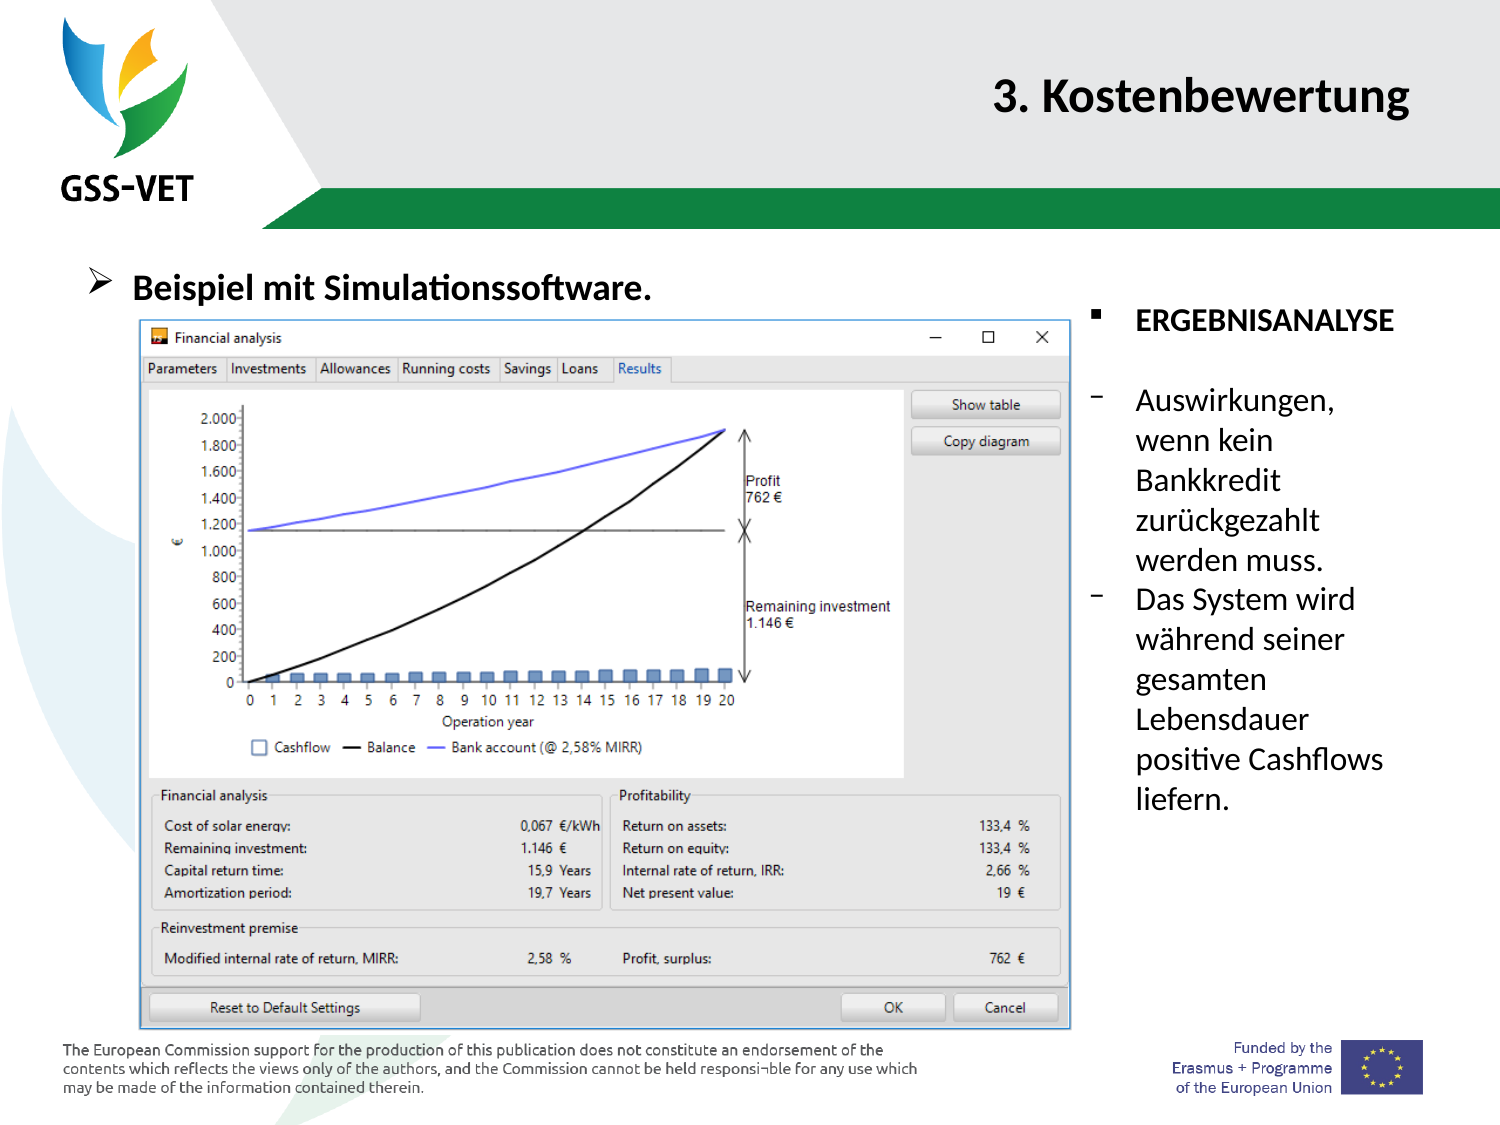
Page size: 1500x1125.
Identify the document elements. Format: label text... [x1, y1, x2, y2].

picture [0, 0, 1500, 1125]
text_box Beispiel mit Simulationssoftware. [71, 255, 739, 316]
title 3. Kostenbewertung [324, 0, 1425, 185]
text_box ERGEBNISANALYSE Auswirkungen, wenn kein Bankkredit zurückgezahlt werden muss. Das System wird während seiner gesamten Lebensdauer positive Cashflows liefern. [1073, 290, 1424, 825]
